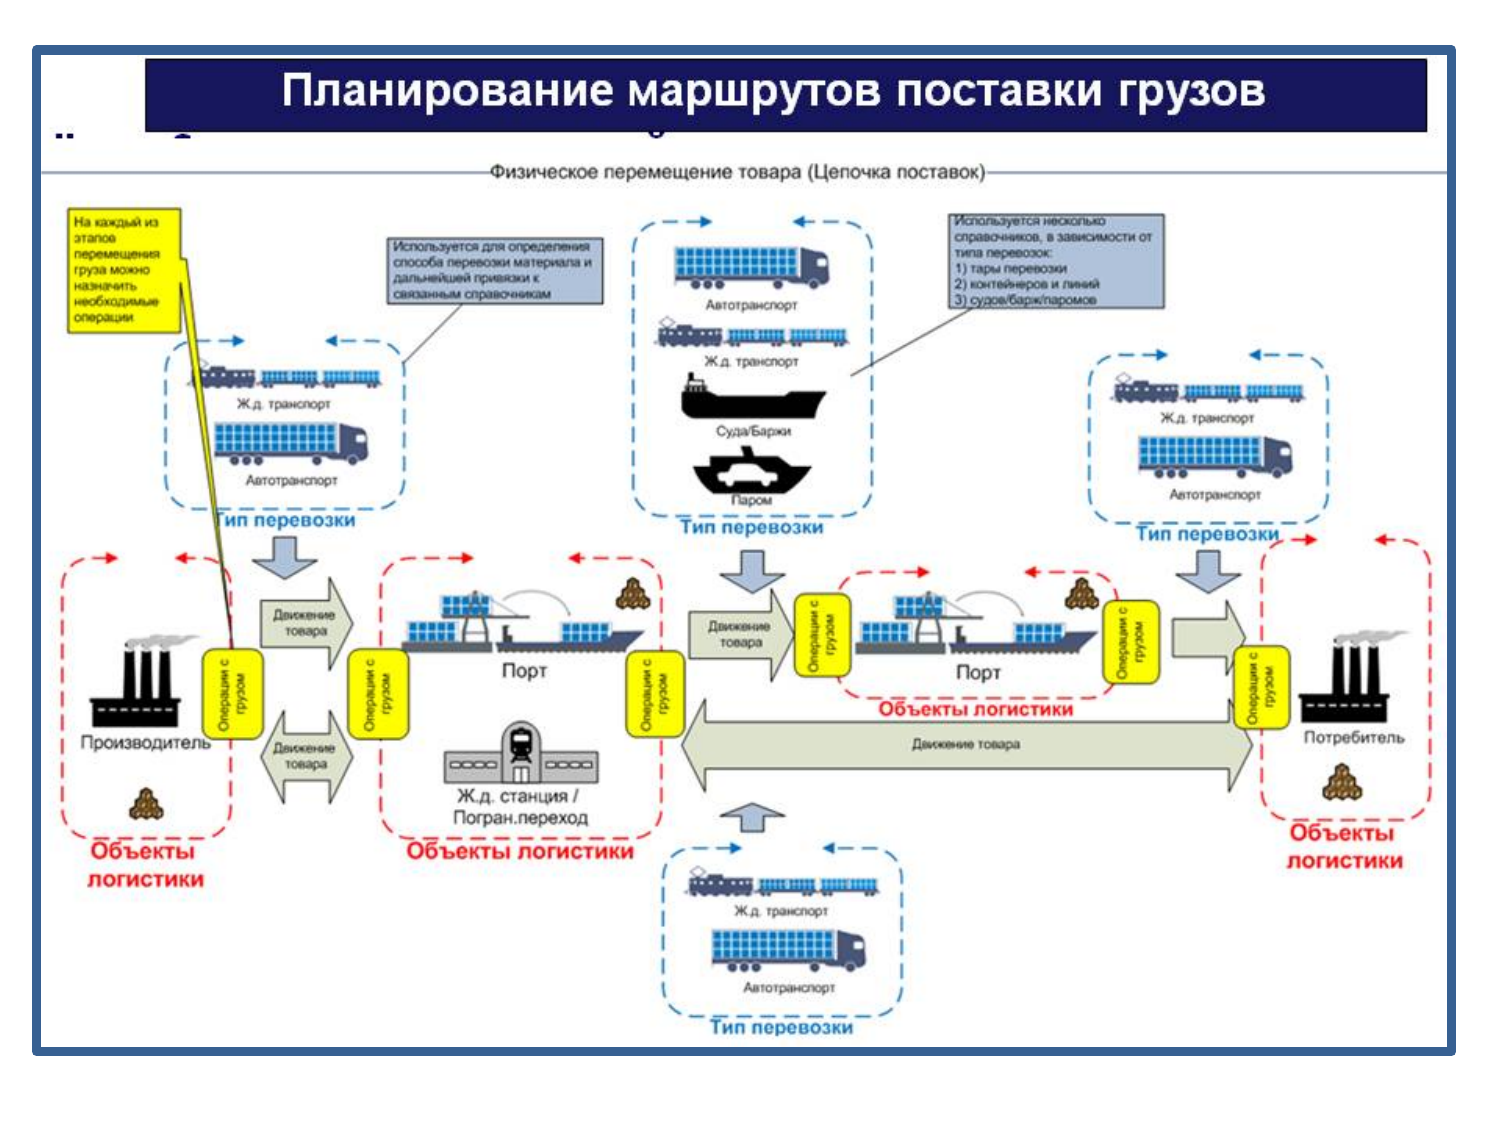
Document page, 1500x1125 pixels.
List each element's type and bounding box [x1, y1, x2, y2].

picture [41, 54, 1448, 1047]
